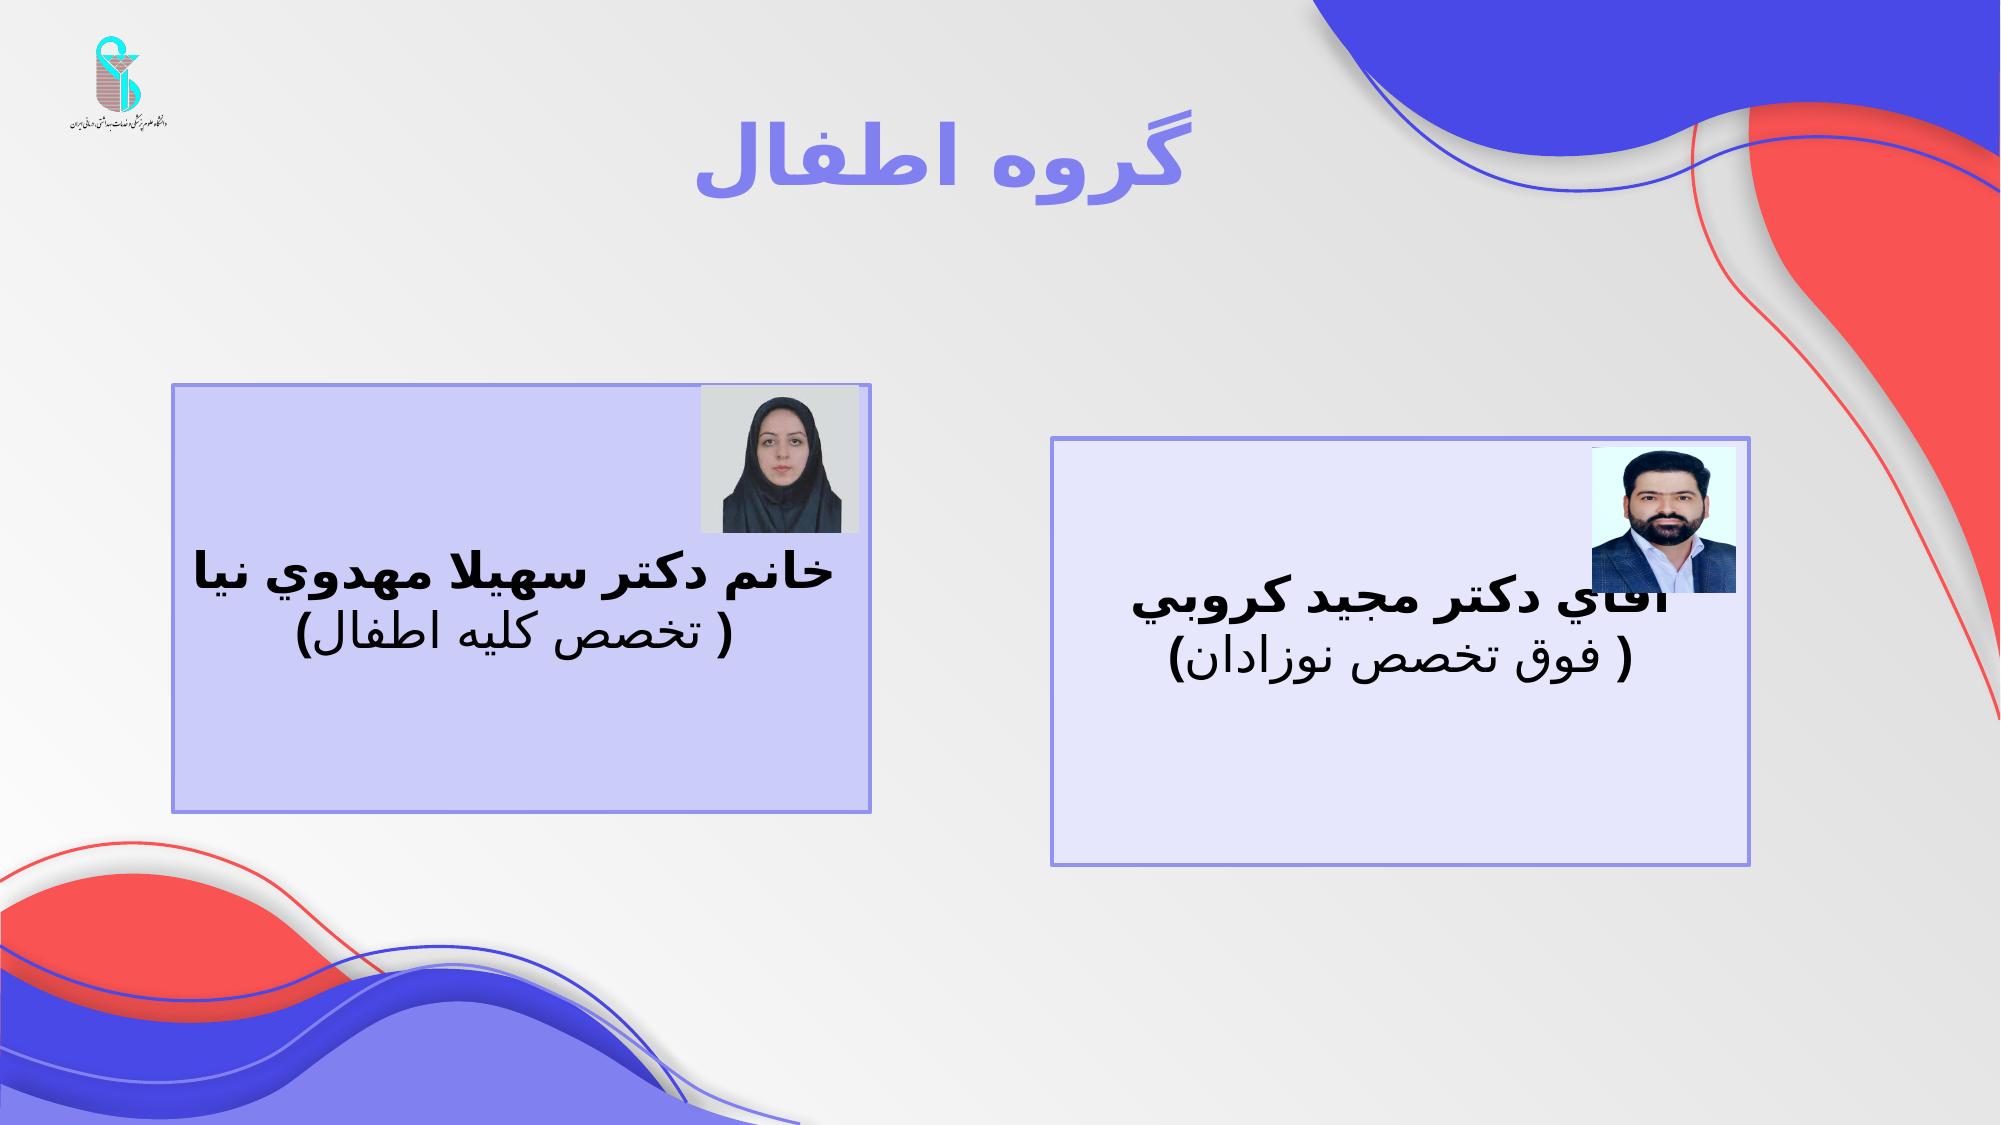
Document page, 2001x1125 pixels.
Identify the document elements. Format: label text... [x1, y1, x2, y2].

text_box خانم دكتر سهيلا مهدوي نيا (تخصص كليه اطفال ) [171, 383, 872, 814]
picture [69, 35, 168, 135]
picture [1592, 447, 1736, 594]
text_box آقاي دكتر مجيد كروبي (فوق تخصص نوزادان ) [1050, 436, 1751, 867]
text_box گروه اطفال [623, 94, 1290, 210]
picture [700, 385, 859, 534]
